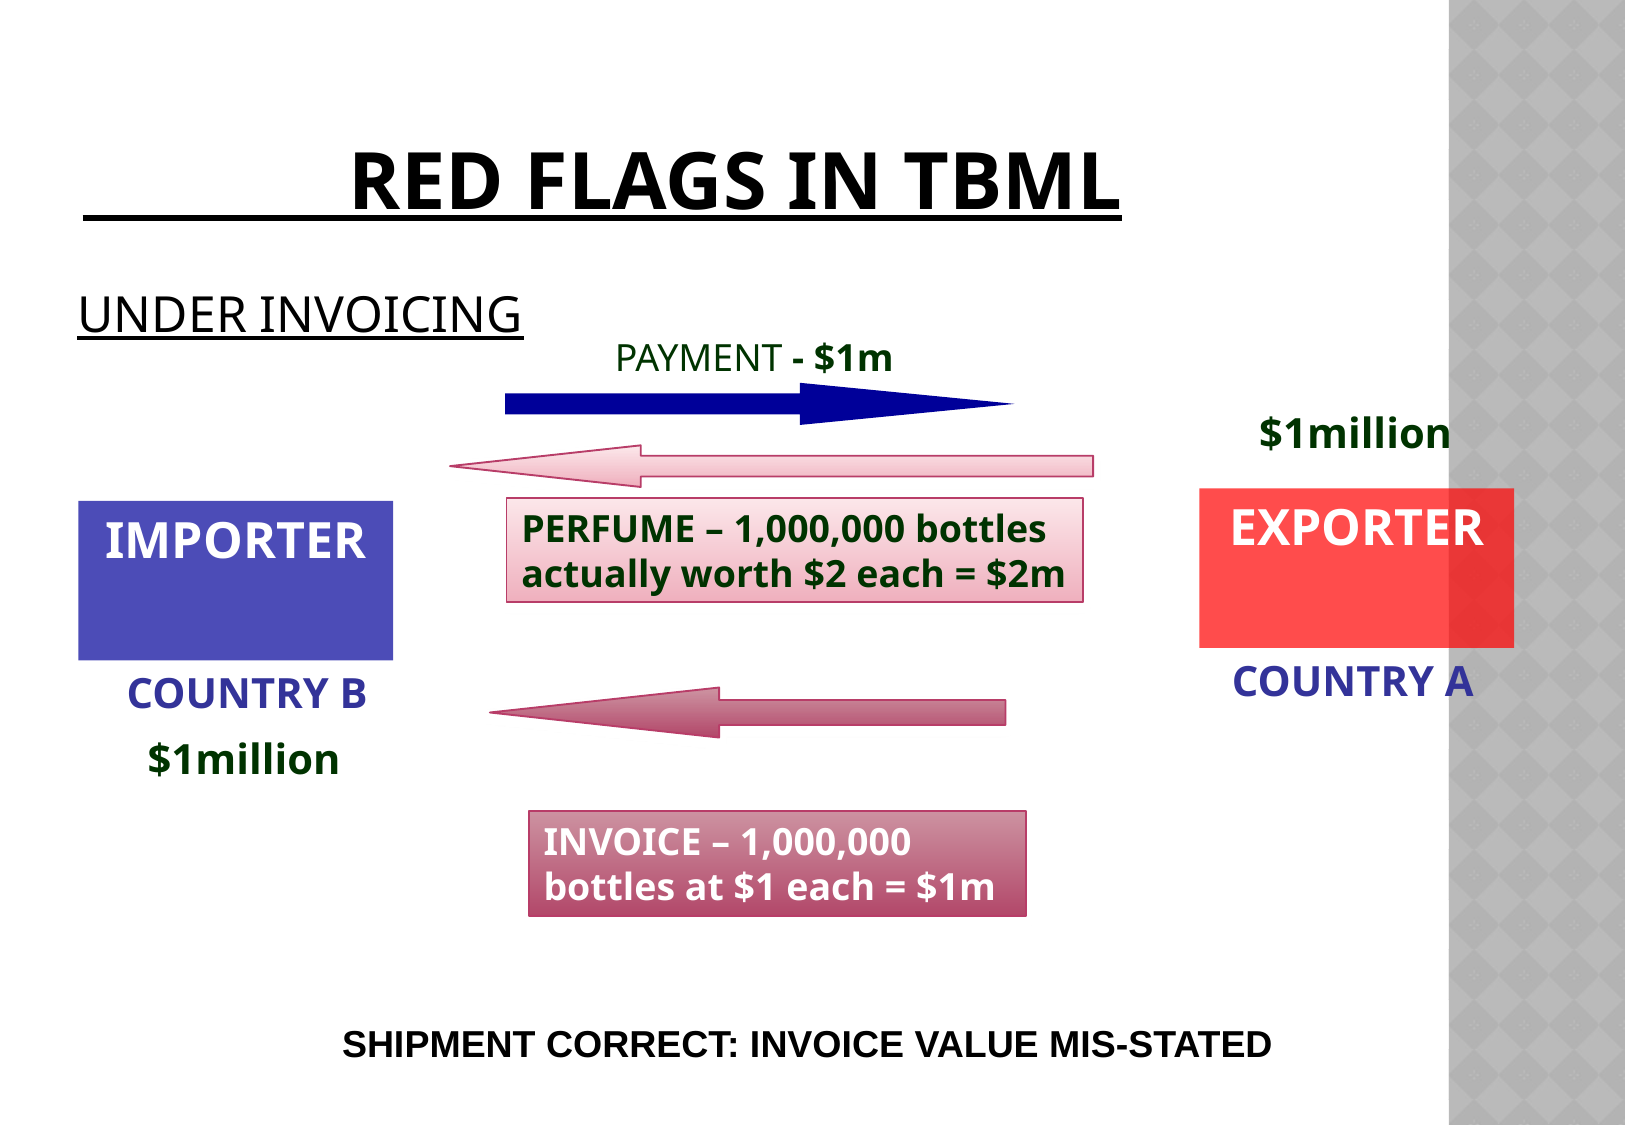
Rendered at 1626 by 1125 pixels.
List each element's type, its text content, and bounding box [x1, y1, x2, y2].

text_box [449, 444, 1094, 651]
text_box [489, 687, 1027, 963]
title RED FLAGS IN TBML [75, 125, 1538, 225]
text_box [504, 326, 1015, 426]
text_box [36, 500, 458, 726]
text_box $1million [1211, 399, 1500, 465]
text_box $1million [99, 737, 389, 790]
list UNDER INVOICING [62, 274, 1376, 351]
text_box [1142, 487, 1563, 713]
text_box SHIPMENT CORRECT: INVOICE VALUE MIS-STATED [103, 1012, 1513, 1073]
